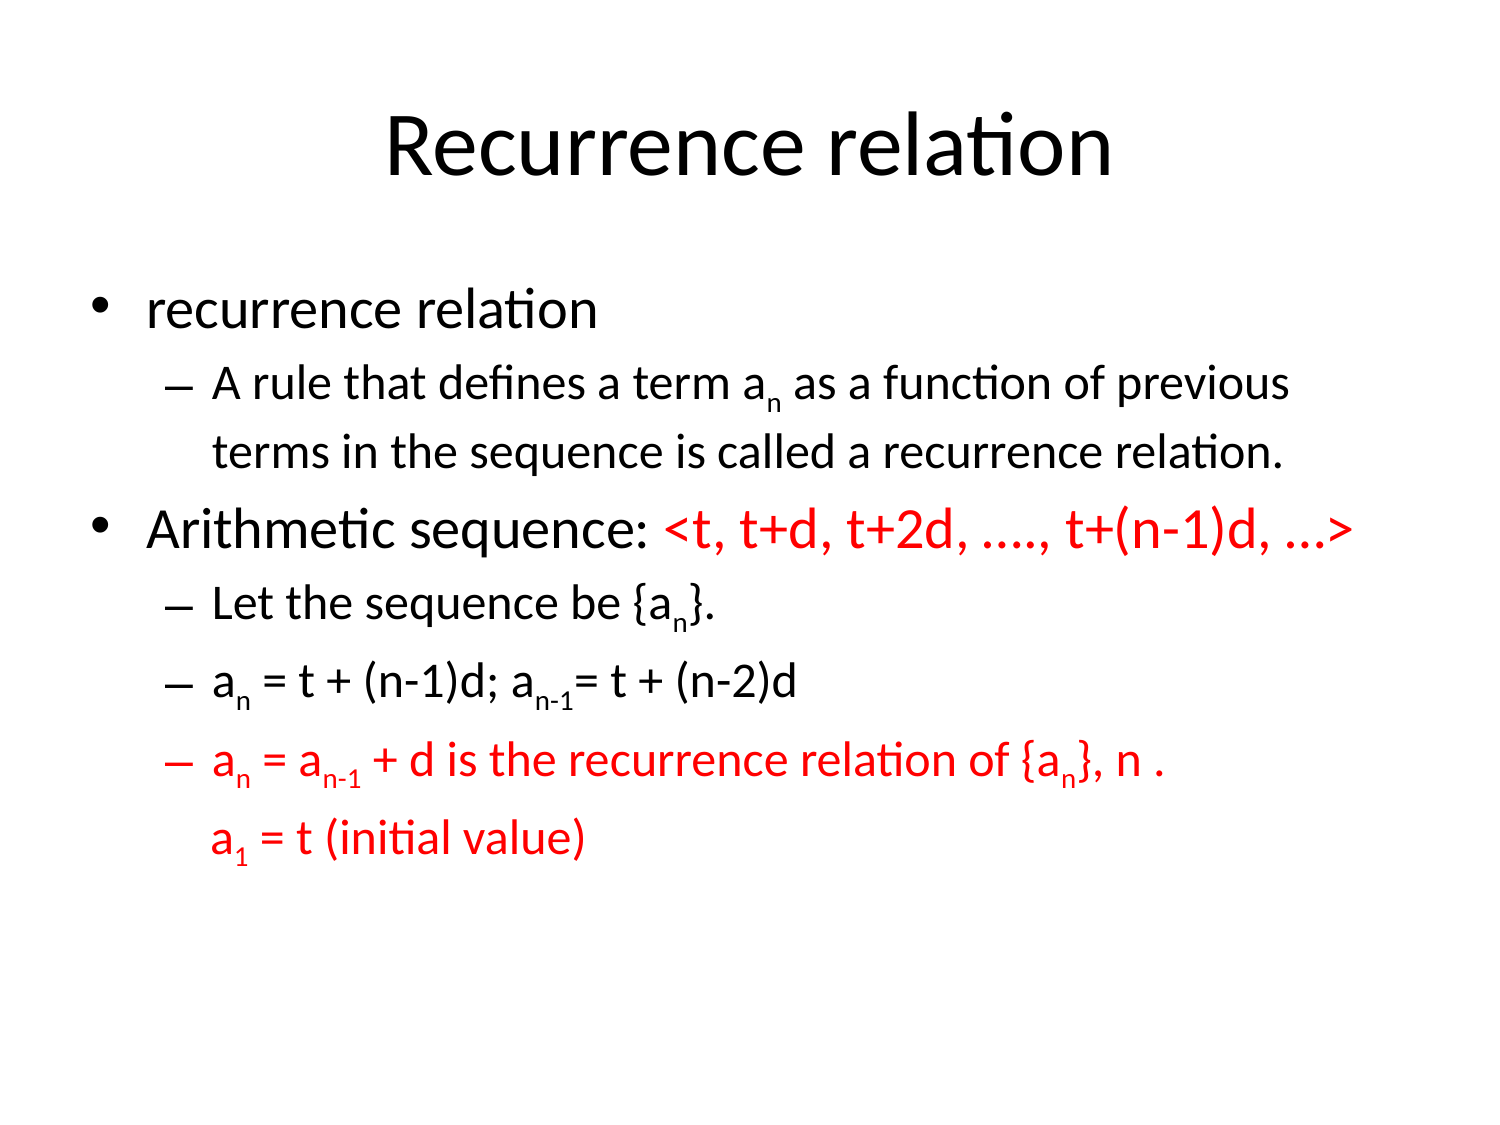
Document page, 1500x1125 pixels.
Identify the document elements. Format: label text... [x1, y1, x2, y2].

title Recurrence relation [75, 45, 1425, 233]
